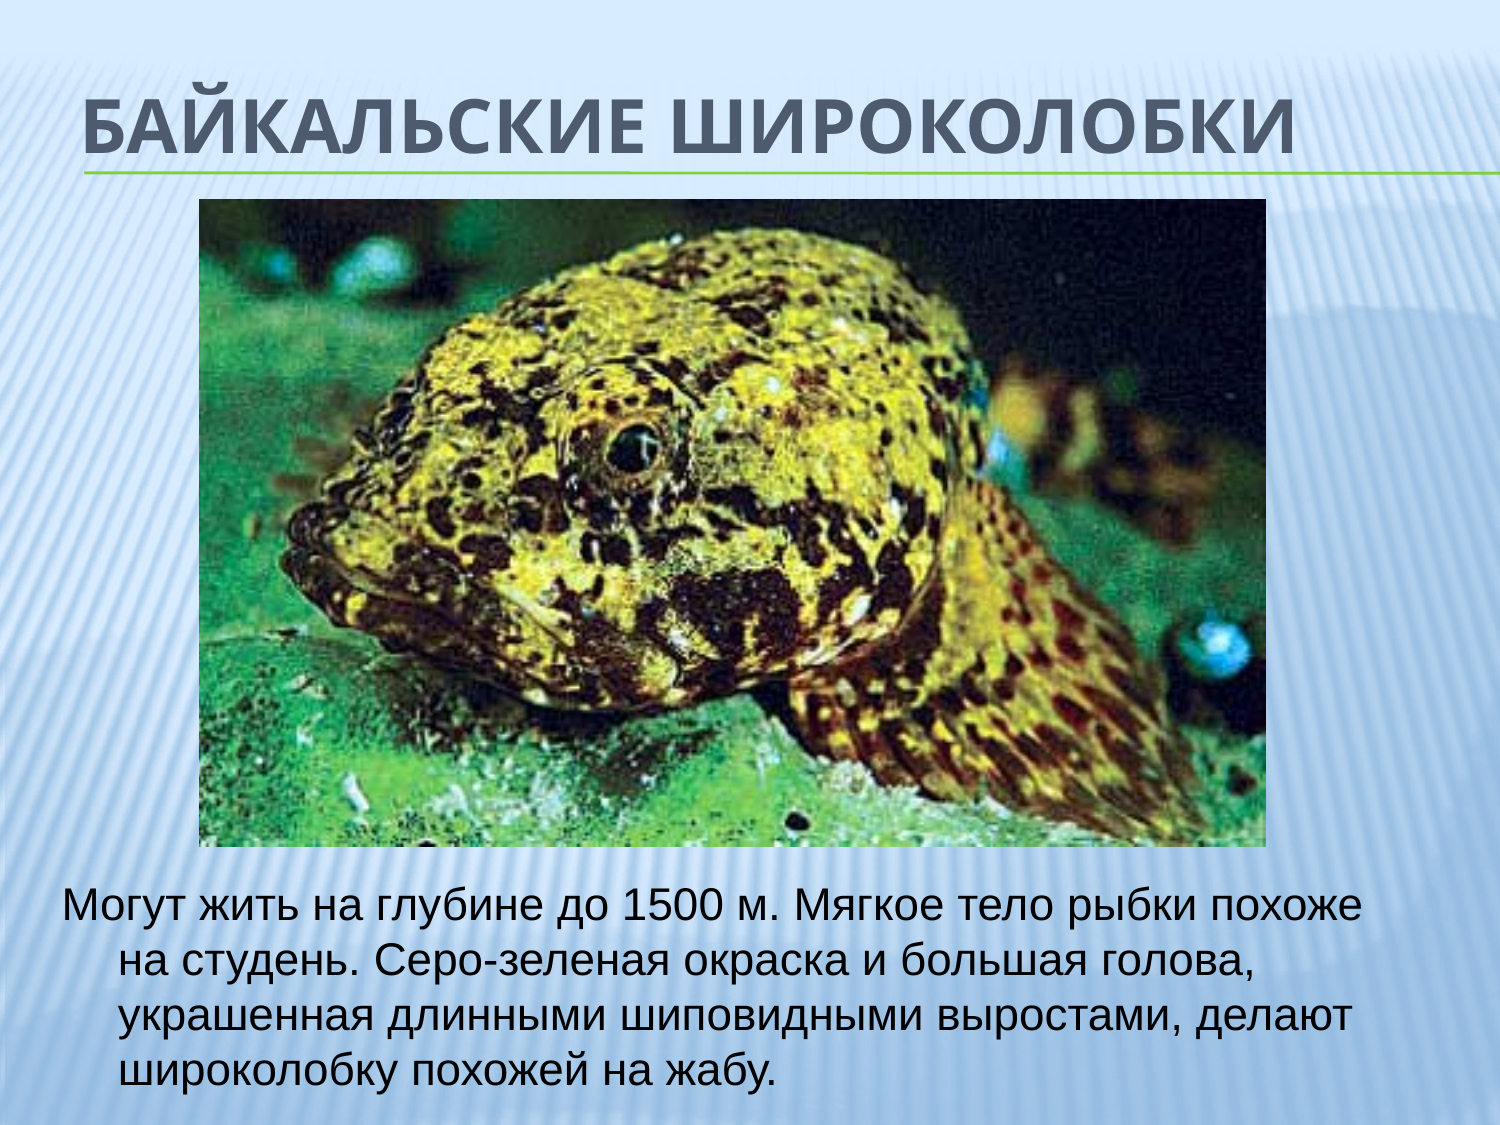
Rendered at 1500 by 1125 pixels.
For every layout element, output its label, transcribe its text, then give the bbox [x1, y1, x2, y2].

title байкальские широколобки [64, 46, 1424, 200]
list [198, 198, 1266, 848]
list Могут жить на глубине до 1500 м. Мягкое тело рыбки похоже на студень. Серо-зеленая окраска и большая голова, украшенная длинными шиповидными выростами, делают широколобку похожей на жабу. [46, 867, 1425, 1102]
